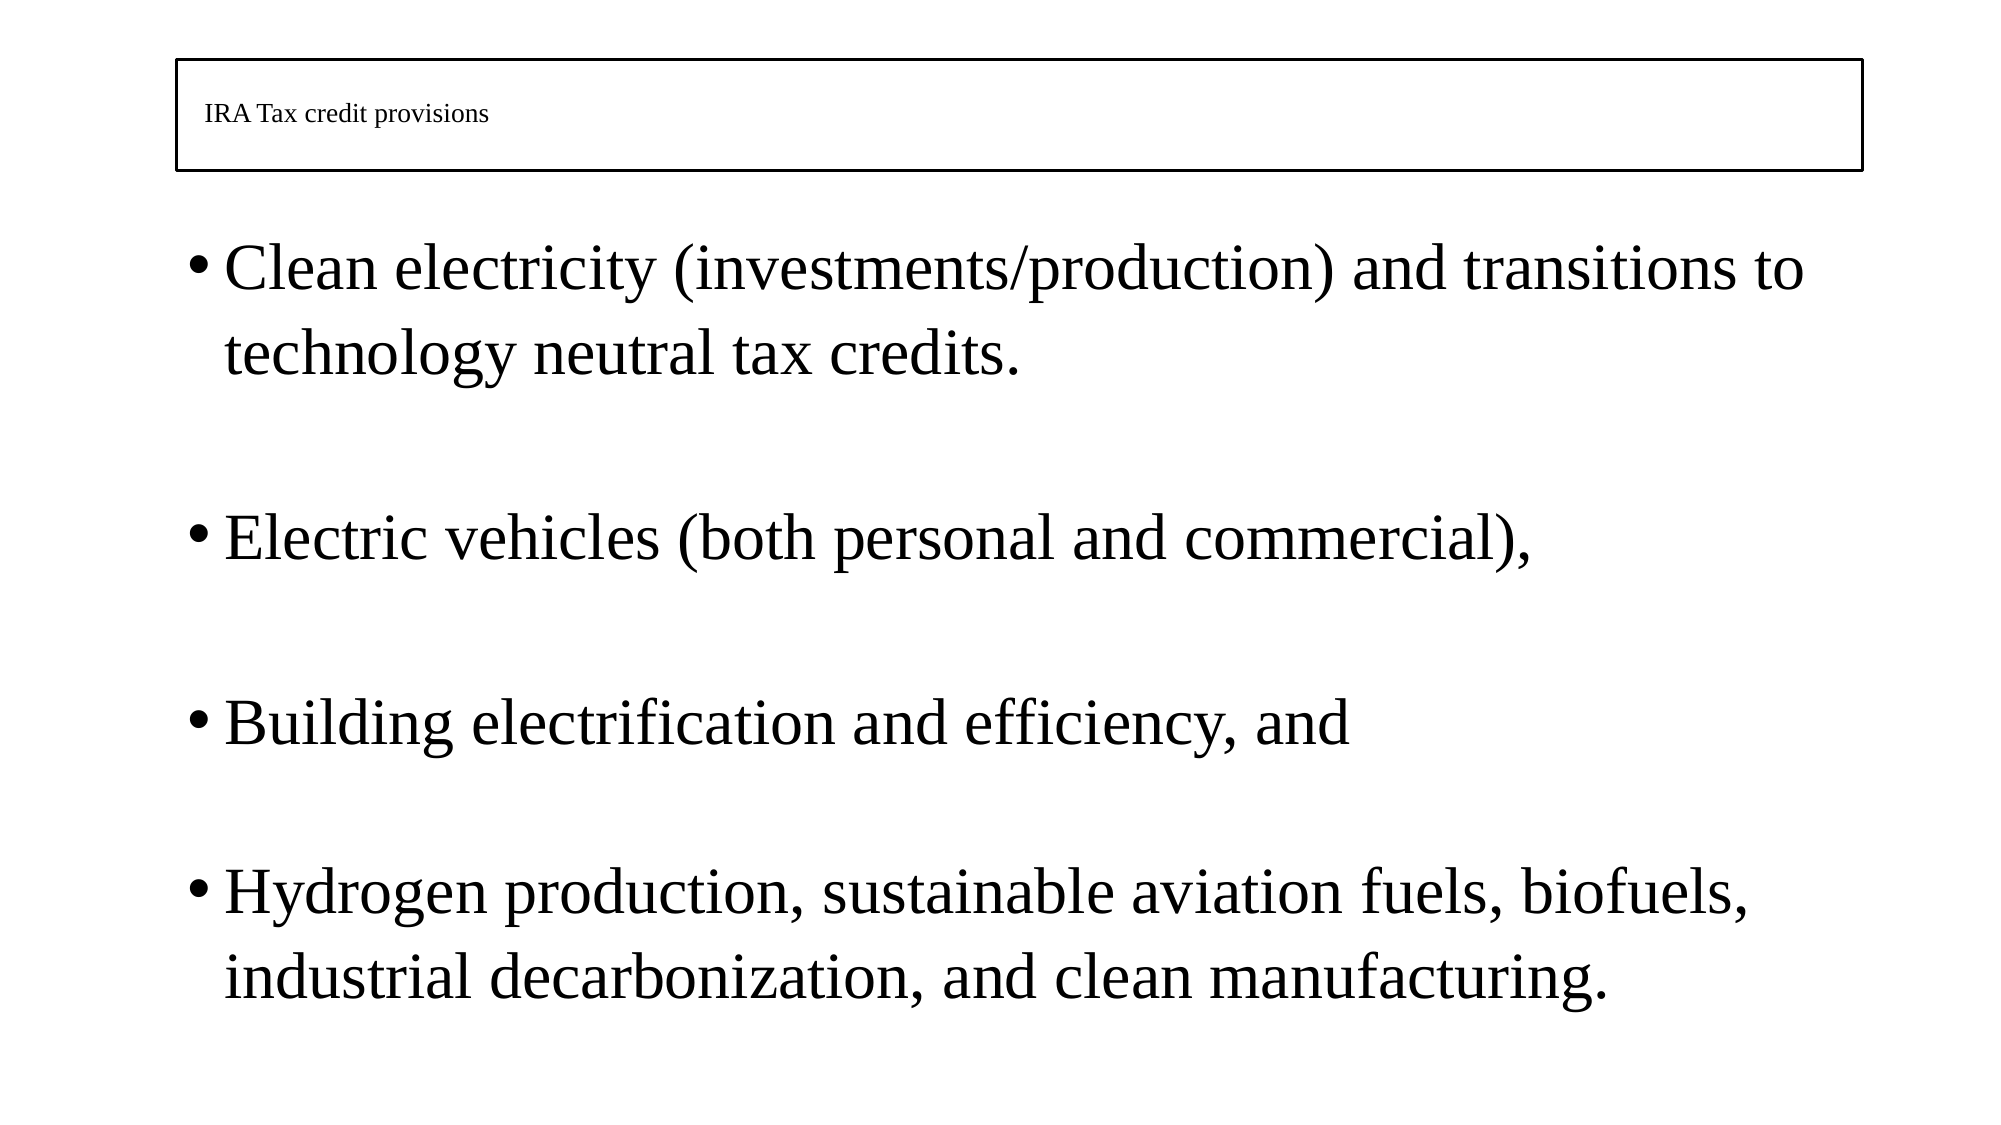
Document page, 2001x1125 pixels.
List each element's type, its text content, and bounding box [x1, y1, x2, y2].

list Clean electricity (investments/production) and transitions to technology neutral tax credits. Electric vehicles (both personal and commercial), Building electrification and efficiency, and Hydrogen production, sustainable aviation fuels, biofuels, industrial decarbonization, and clean manufacturing. [98, 210, 1913, 1027]
title IRA Tax credit provisions [176, 59, 1863, 171]
